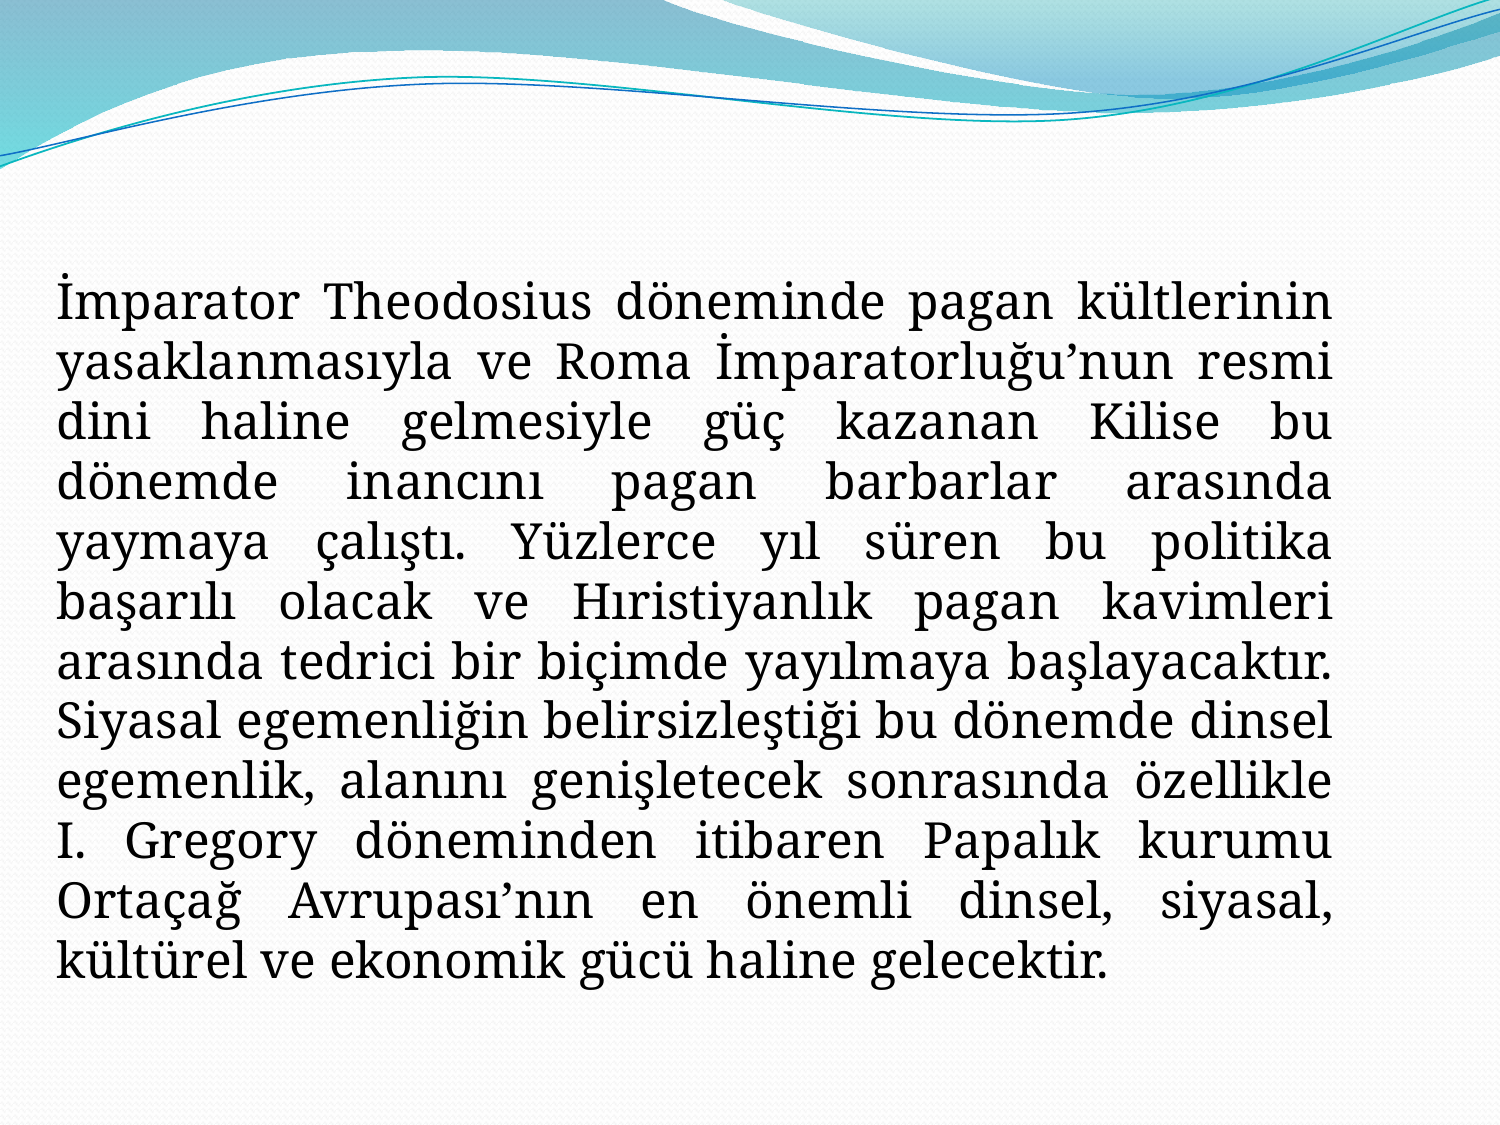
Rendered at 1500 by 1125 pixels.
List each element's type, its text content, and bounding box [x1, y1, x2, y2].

list İmparator Theodosius döneminde pagan kültlerinin yasaklanmasıyla ve Roma İmparatorluğu’nun resmi dini haline gelmesiyle güç kazanan Kilise bu dönemde inancını pagan barbarlar arasında yaymaya çalıştı. Yüzlerce yıl süren bu politika başarılı olacak ve Hıristiyanlık pagan kavimleri arasında tedrici bir biçimde yayılmaya başlayacaktır. Siyasal egemenliğin belirsizleştiği bu dönemde dinsel egemenlik, alanını genişletecek sonrasında özellikle I. Gregory döneminden itibaren Papalık kurumu Ortaçağ Avrupası’nın en önemli dinsel, siyasal, kültürel ve ekonomik gücü haline gelecektir. [0, 262, 1350, 1005]
